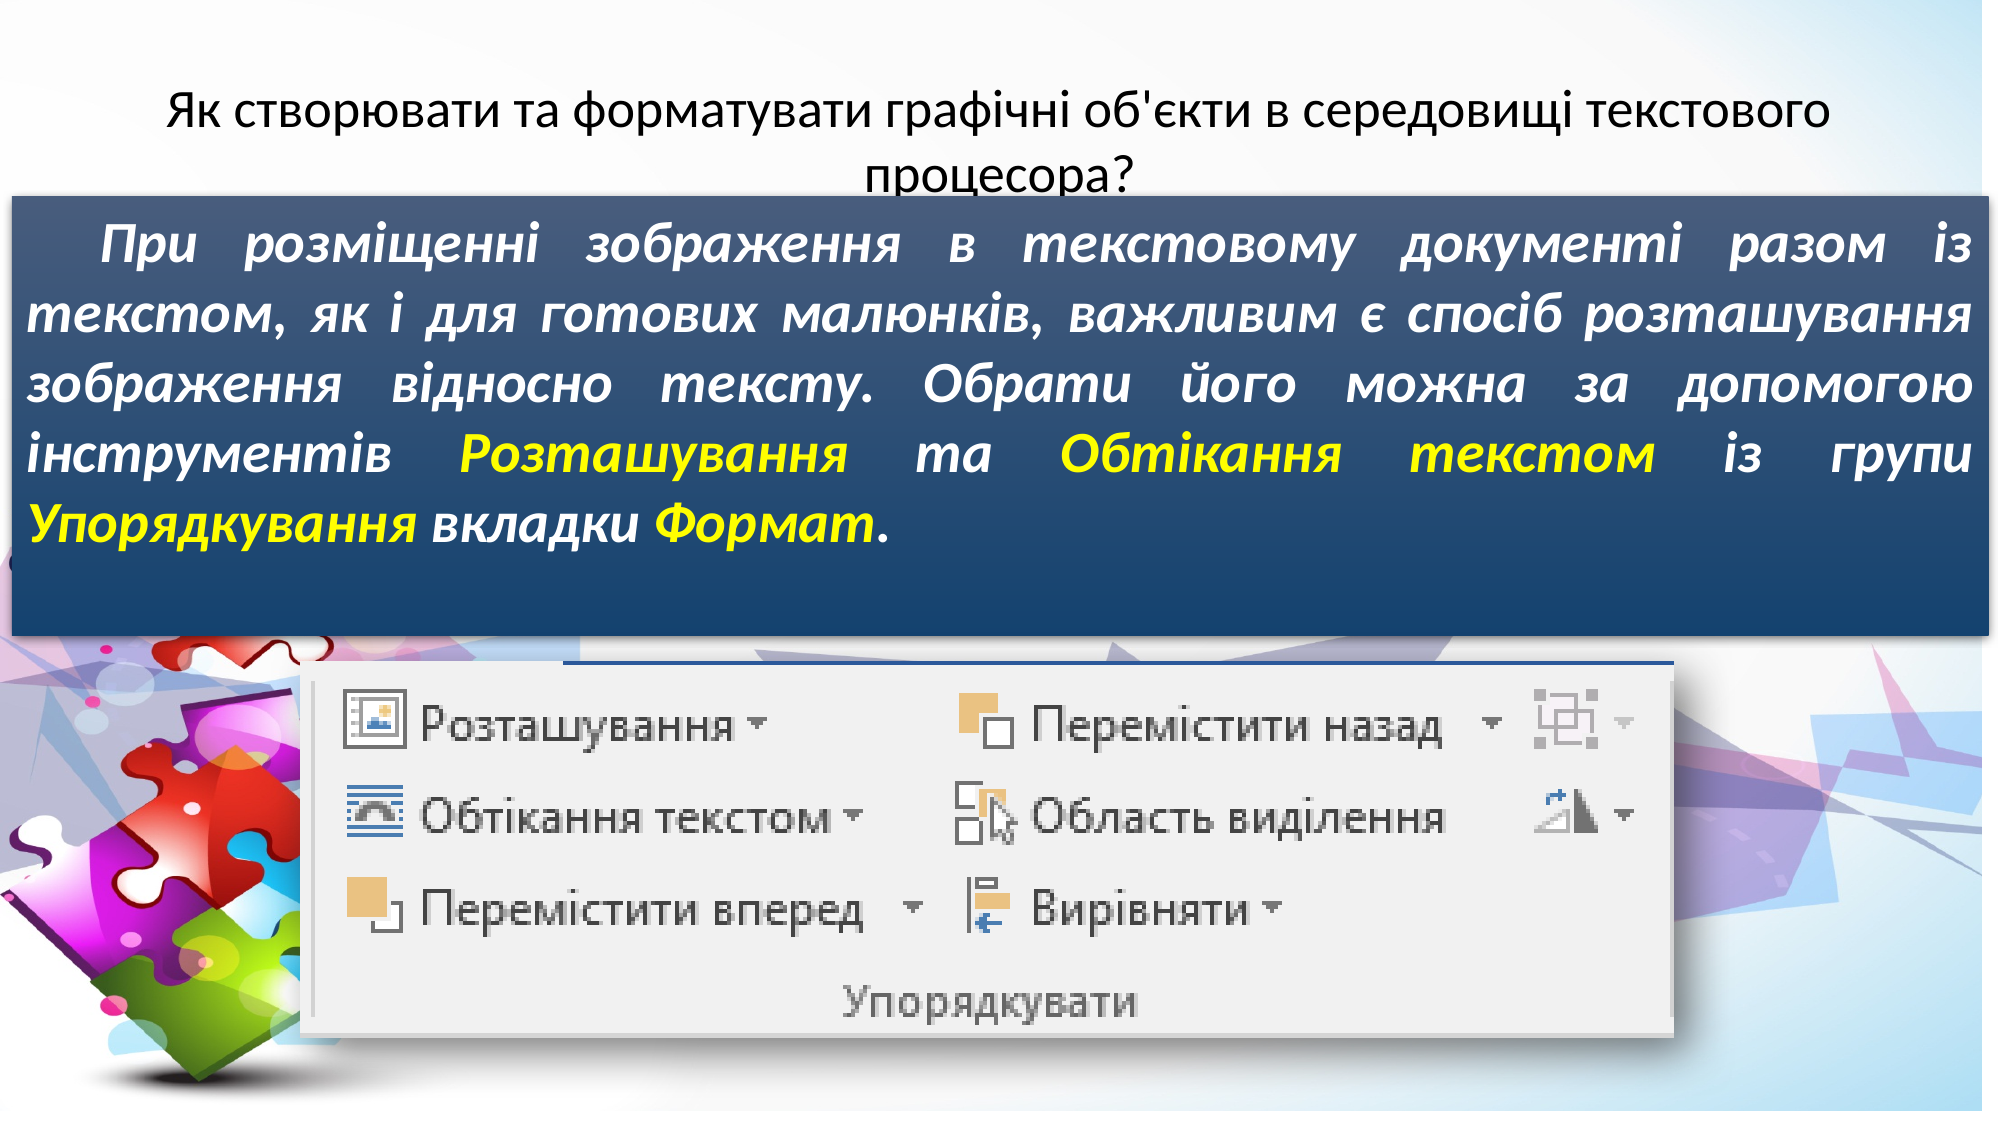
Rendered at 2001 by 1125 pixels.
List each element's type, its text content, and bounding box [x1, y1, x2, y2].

text_box При розміщенні зображення в текстовому документі разом із текстом, як і для готових малюнків, важливим є спосіб розташування зображення відносно тексту. Обрати його можна за допомогою інструментів Розташування та Обтікання текстом із групи Упорядкування вкладки Формат. [11, 196, 1989, 636]
picture [0, 0, 1982, 1111]
title Як створювати та форматувати графічні об'єкти в середовищі текстового процесора? [99, 45, 1900, 190]
